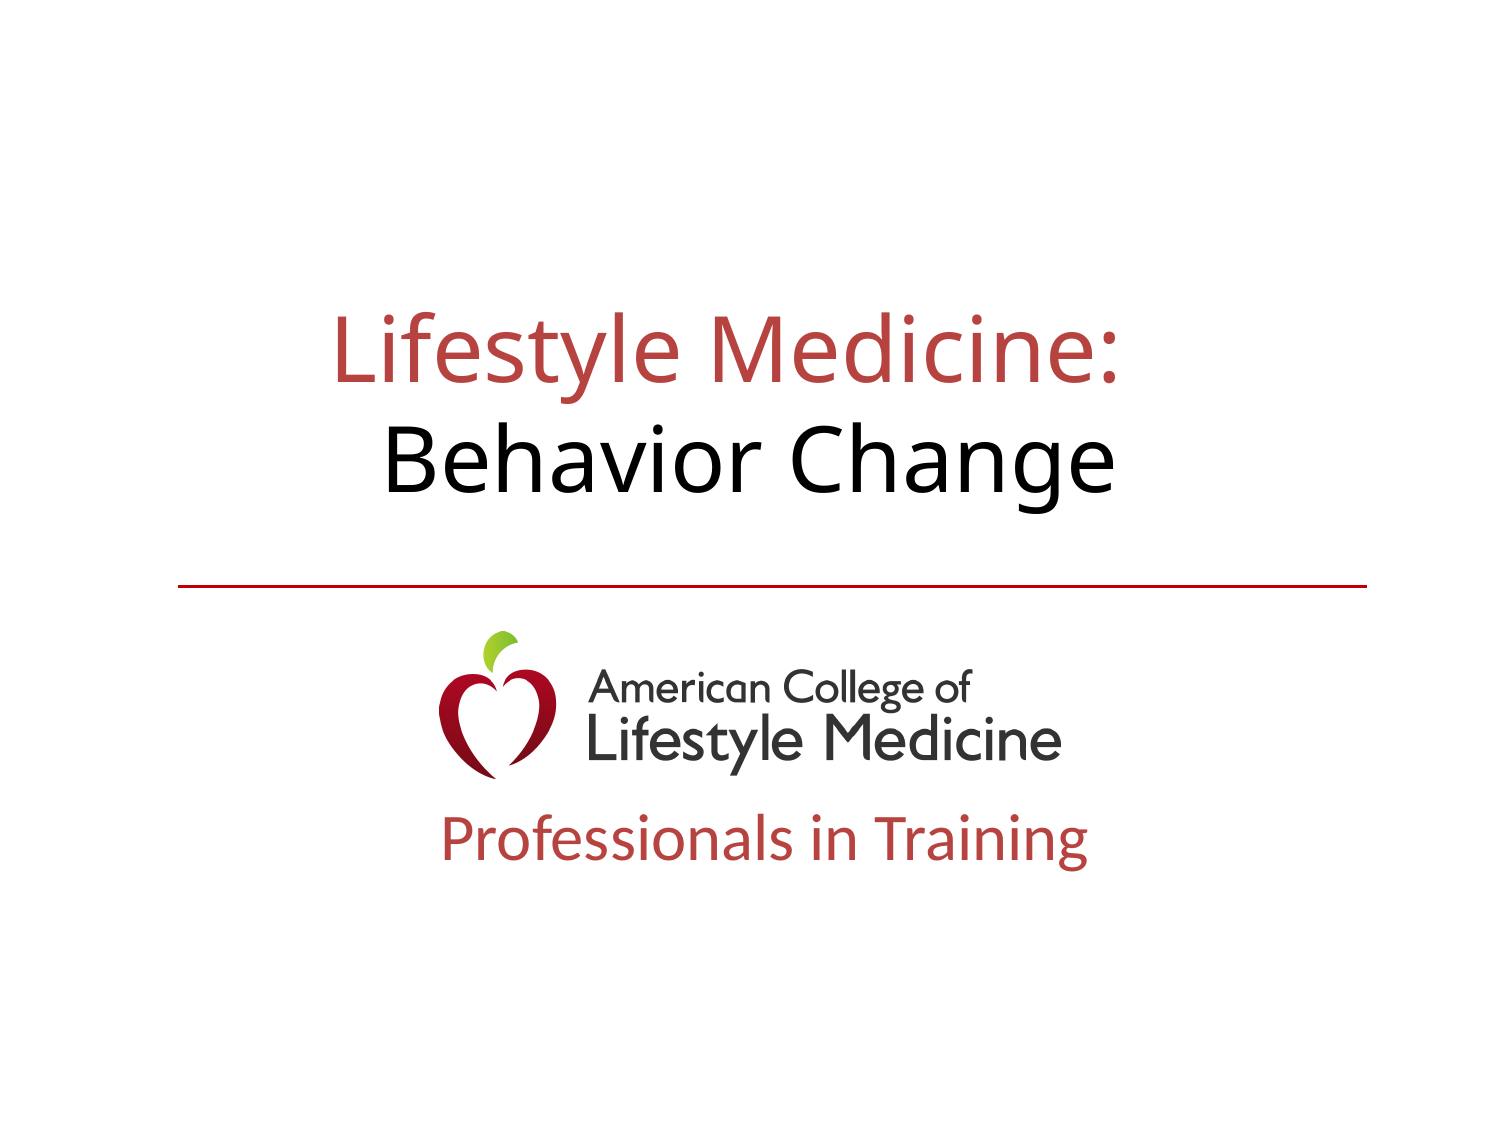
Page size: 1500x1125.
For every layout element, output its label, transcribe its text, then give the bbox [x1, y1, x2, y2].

picture [439, 631, 1061, 779]
title Lifestyle Medicine: Behavior Change [112, 271, 1388, 529]
subtitle Professionals in Training [225, 652, 1275, 925]
